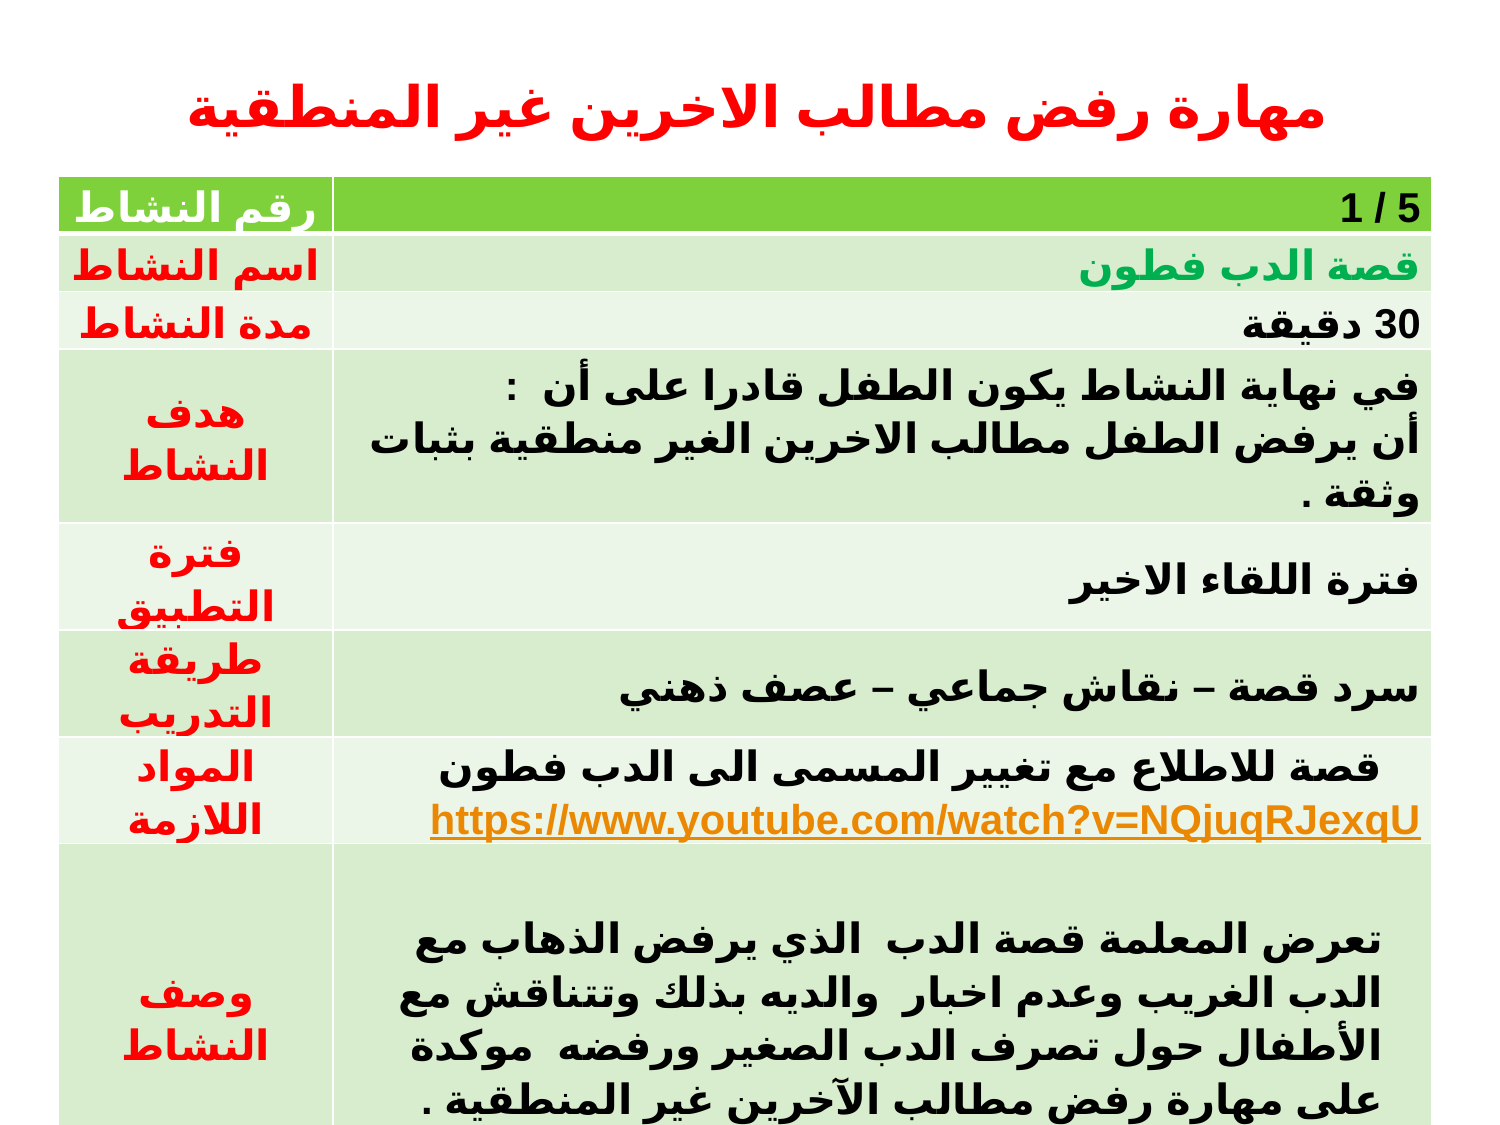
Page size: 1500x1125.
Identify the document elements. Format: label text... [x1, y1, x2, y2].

table_cell تعرض المعلمة قصة الدب الذي يرفض الذهاب مع الدب الغريب وعدم اخبار والديه بذلك وتتناقش مع الأطفال حول تصرف الدب الصغير ورفضه موكدة على مهارة رفض مطالب الآخرين غير المنطقية . [334, 844, 1431, 1125]
table_cell وصف النشاط [59, 844, 332, 1125]
table_header 5 / 1 [334, 177, 1431, 231]
table_cell المواد اللازمة [59, 738, 332, 843]
table_header رقم النشاط [59, 177, 332, 231]
table_cell سرد قصة – نقاش جماعي – عصف ذهني [334, 631, 1431, 736]
table_cell قصة للاطلاع مع تغيير المسمى الى الدب فطون https://www.youtube.com/watch?v=NQjuqRJexqU [334, 738, 1431, 843]
table_cell في نهاية النشاط يكون الطفل قادرا على أن : أن يرفض الطفل مطالب الاخرين الغير منطقية بثبات وثقة . [334, 350, 1431, 522]
table_cell هدف النشاط [59, 350, 332, 522]
table_cell طريقة التدريب [59, 631, 332, 736]
title مهارة رفض مطالب الاخرين غير المنطقية [75, 45, 1425, 164]
table_cell فترة اللقاء الاخير [334, 524, 1431, 629]
table_cell اسم النشاط [59, 236, 332, 291]
table_cell 30 دقيقة [334, 292, 1431, 348]
table_cell مدة النشاط [59, 292, 332, 348]
table_cell قصة الدب فطون [334, 236, 1431, 291]
table_cell فترة التطبيق [59, 524, 332, 629]
